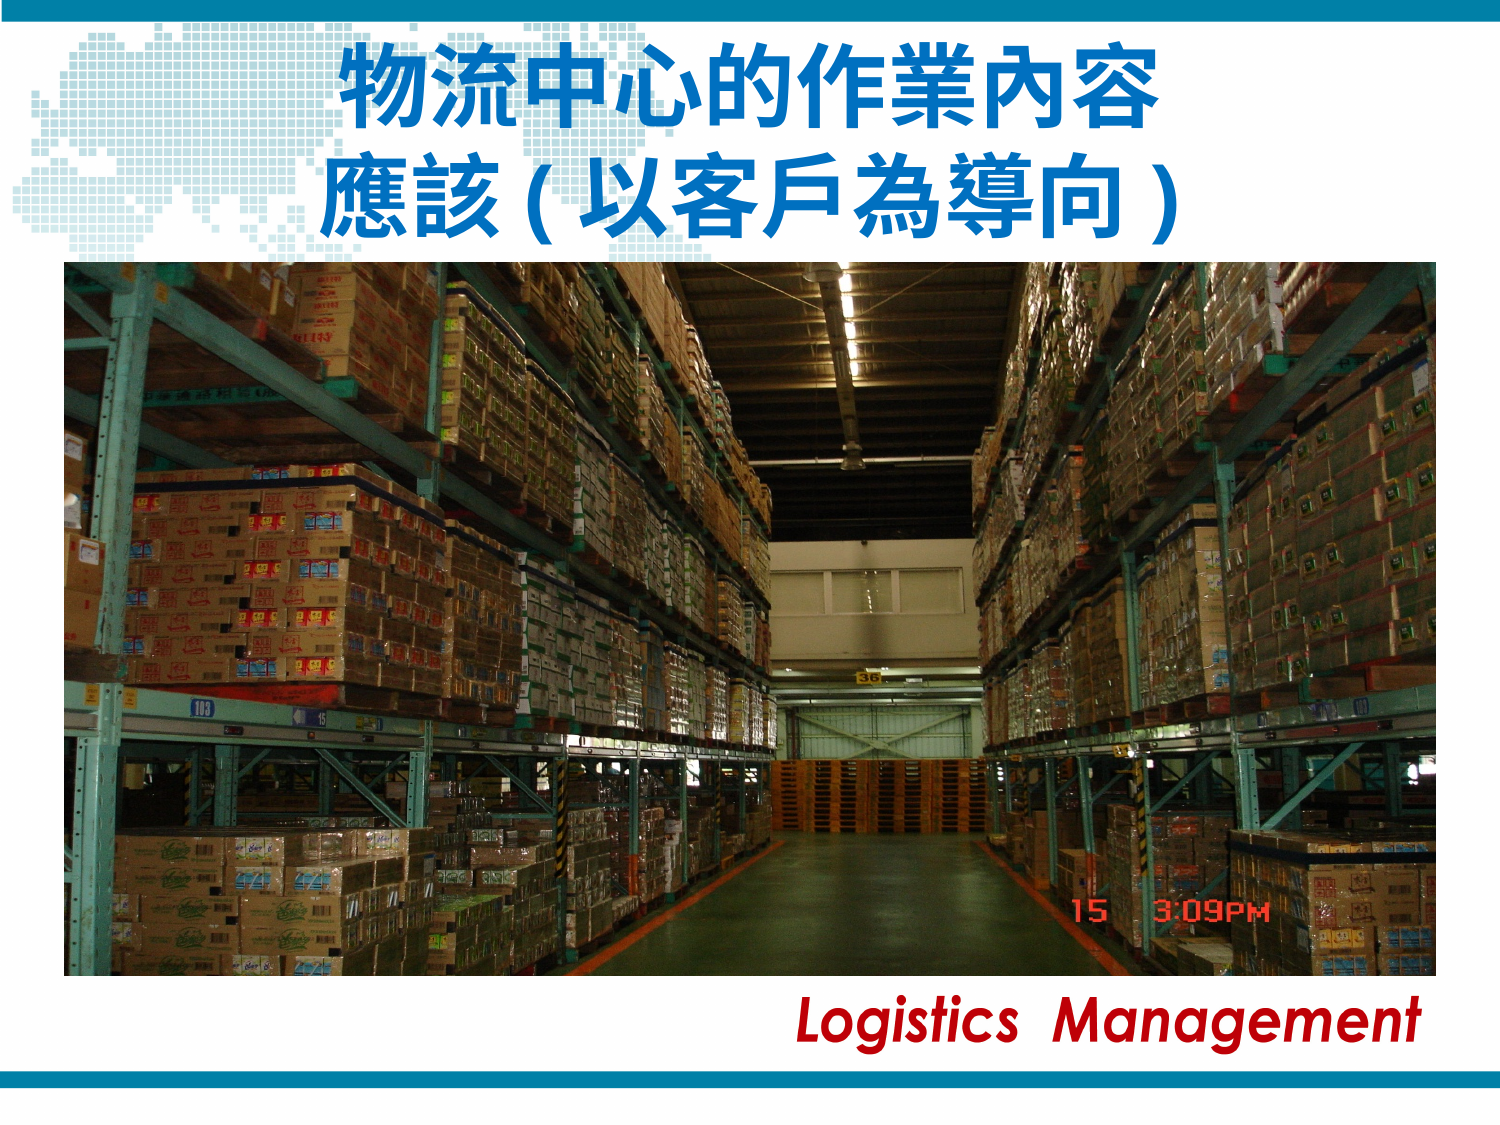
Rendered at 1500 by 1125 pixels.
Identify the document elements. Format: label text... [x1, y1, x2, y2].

picture [0, 0, 1500, 1071]
title 物流中心的作業內容 應該(以客戶為導向) [74, 44, 1426, 233]
picture [0, 1089, 1500, 1125]
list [64, 262, 1436, 977]
